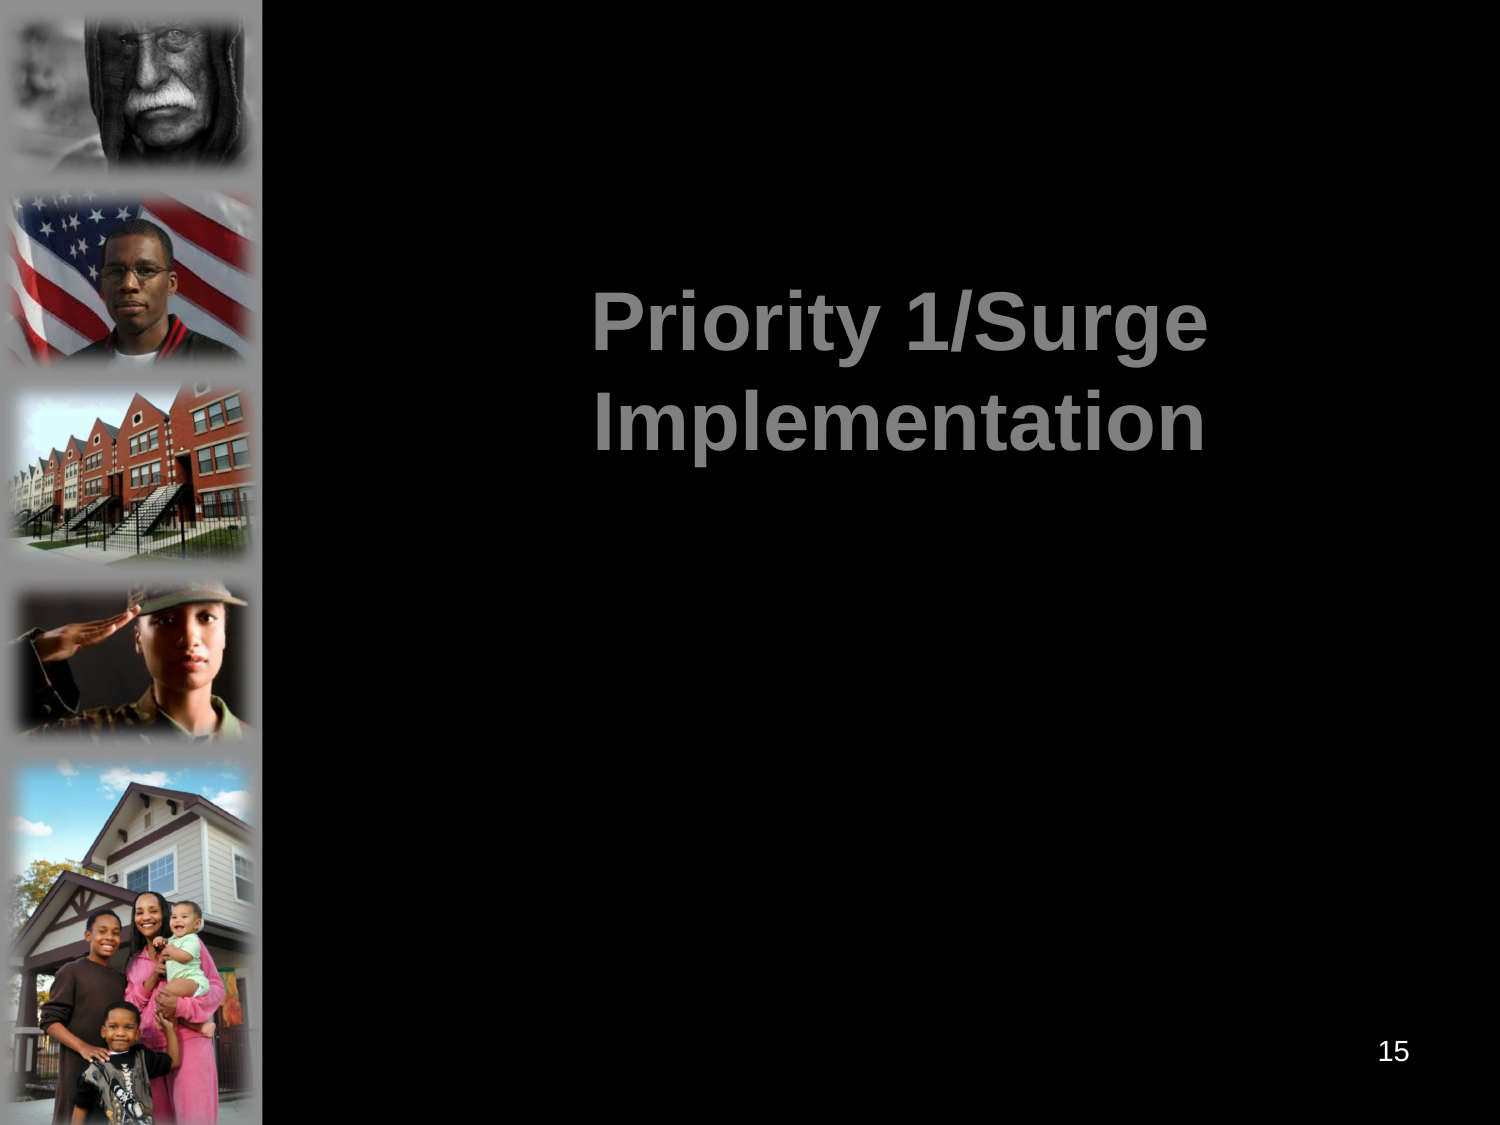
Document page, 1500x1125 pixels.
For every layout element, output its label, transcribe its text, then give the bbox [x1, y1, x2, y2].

picture [28, 404, 236, 547]
picture [27, 777, 236, 1116]
picture [27, 35, 236, 157]
picture [27, 211, 236, 348]
picture [27, 601, 236, 723]
title Priority 1/Surge Implementation [387, 246, 1413, 488]
slide_number 15 [1074, 1024, 1425, 1103]
